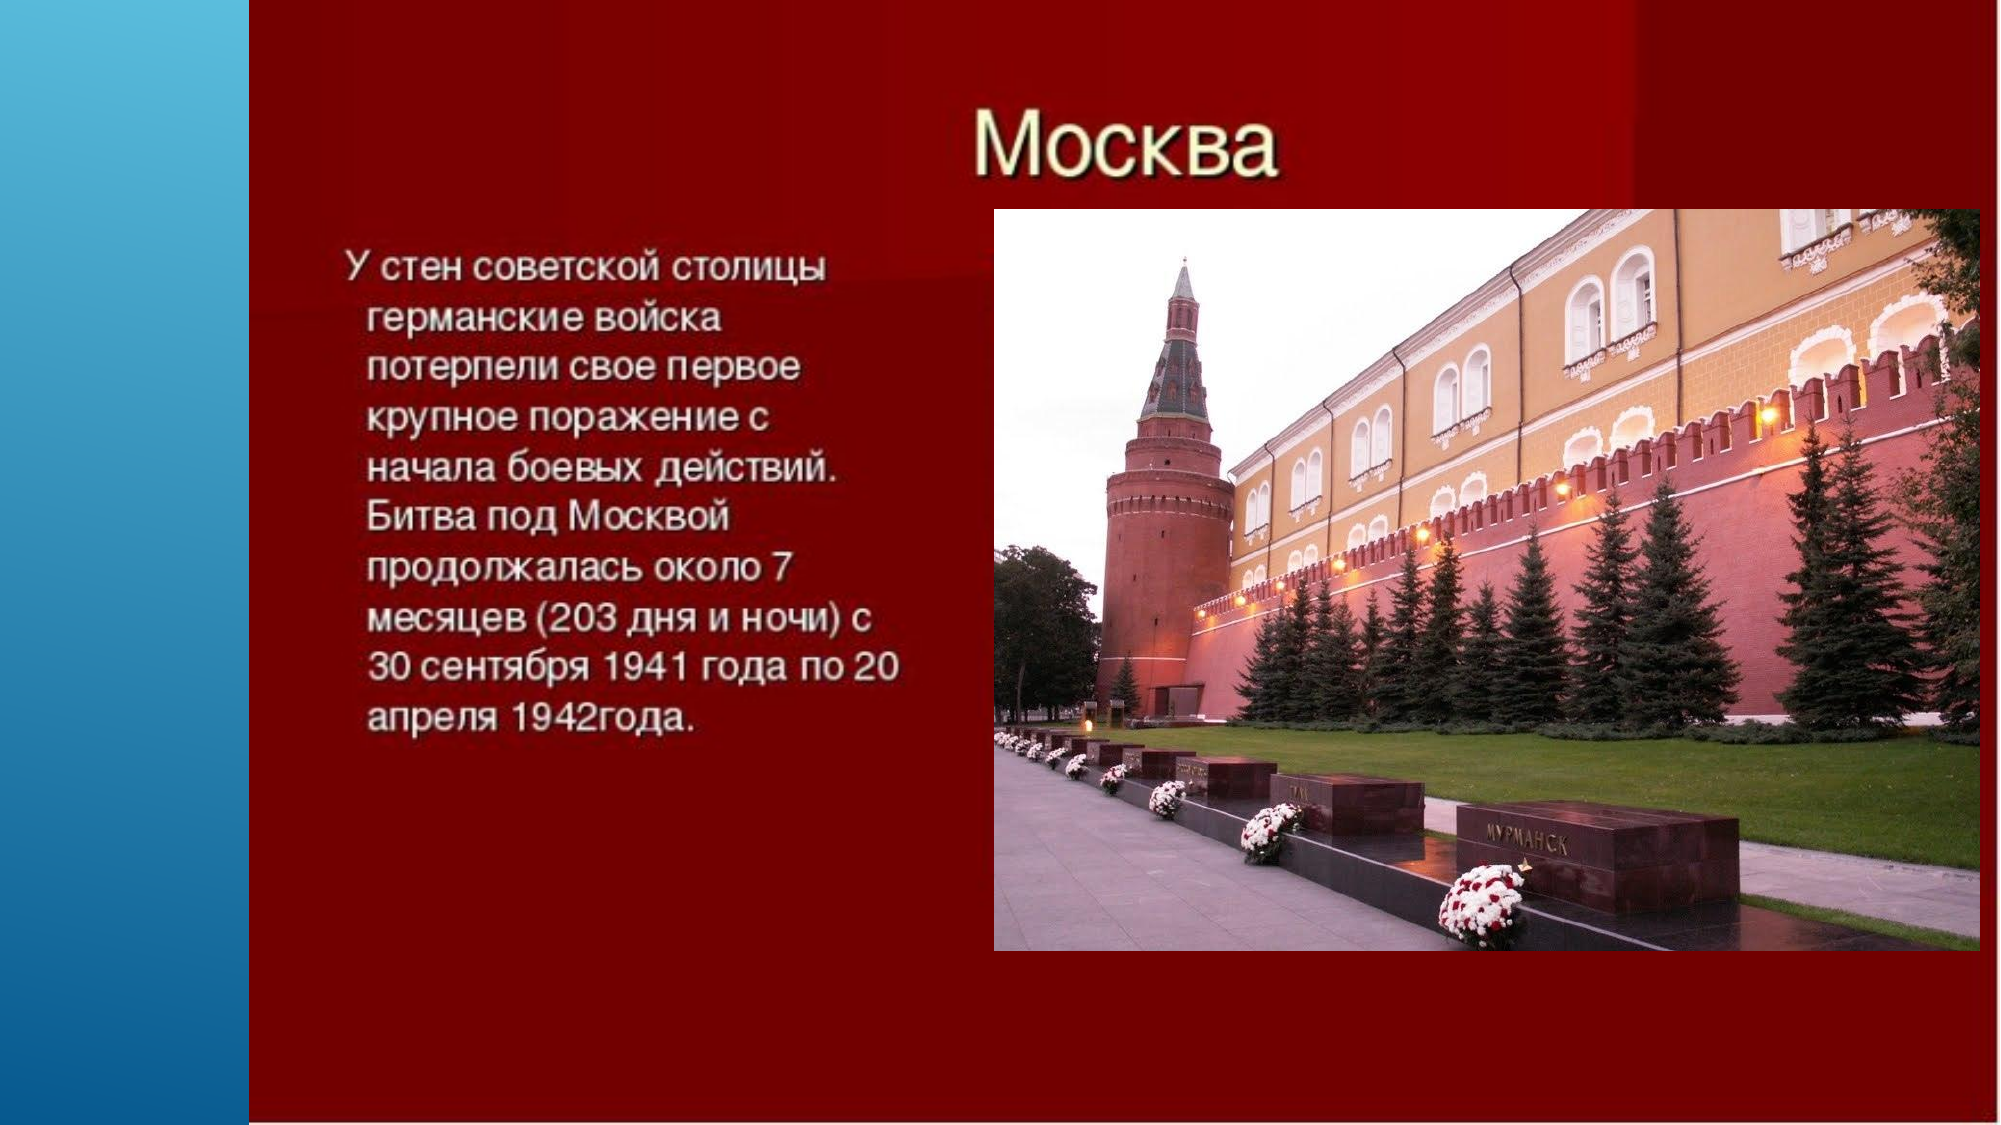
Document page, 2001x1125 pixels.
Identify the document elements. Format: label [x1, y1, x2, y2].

picture [249, 0, 2000, 1125]
